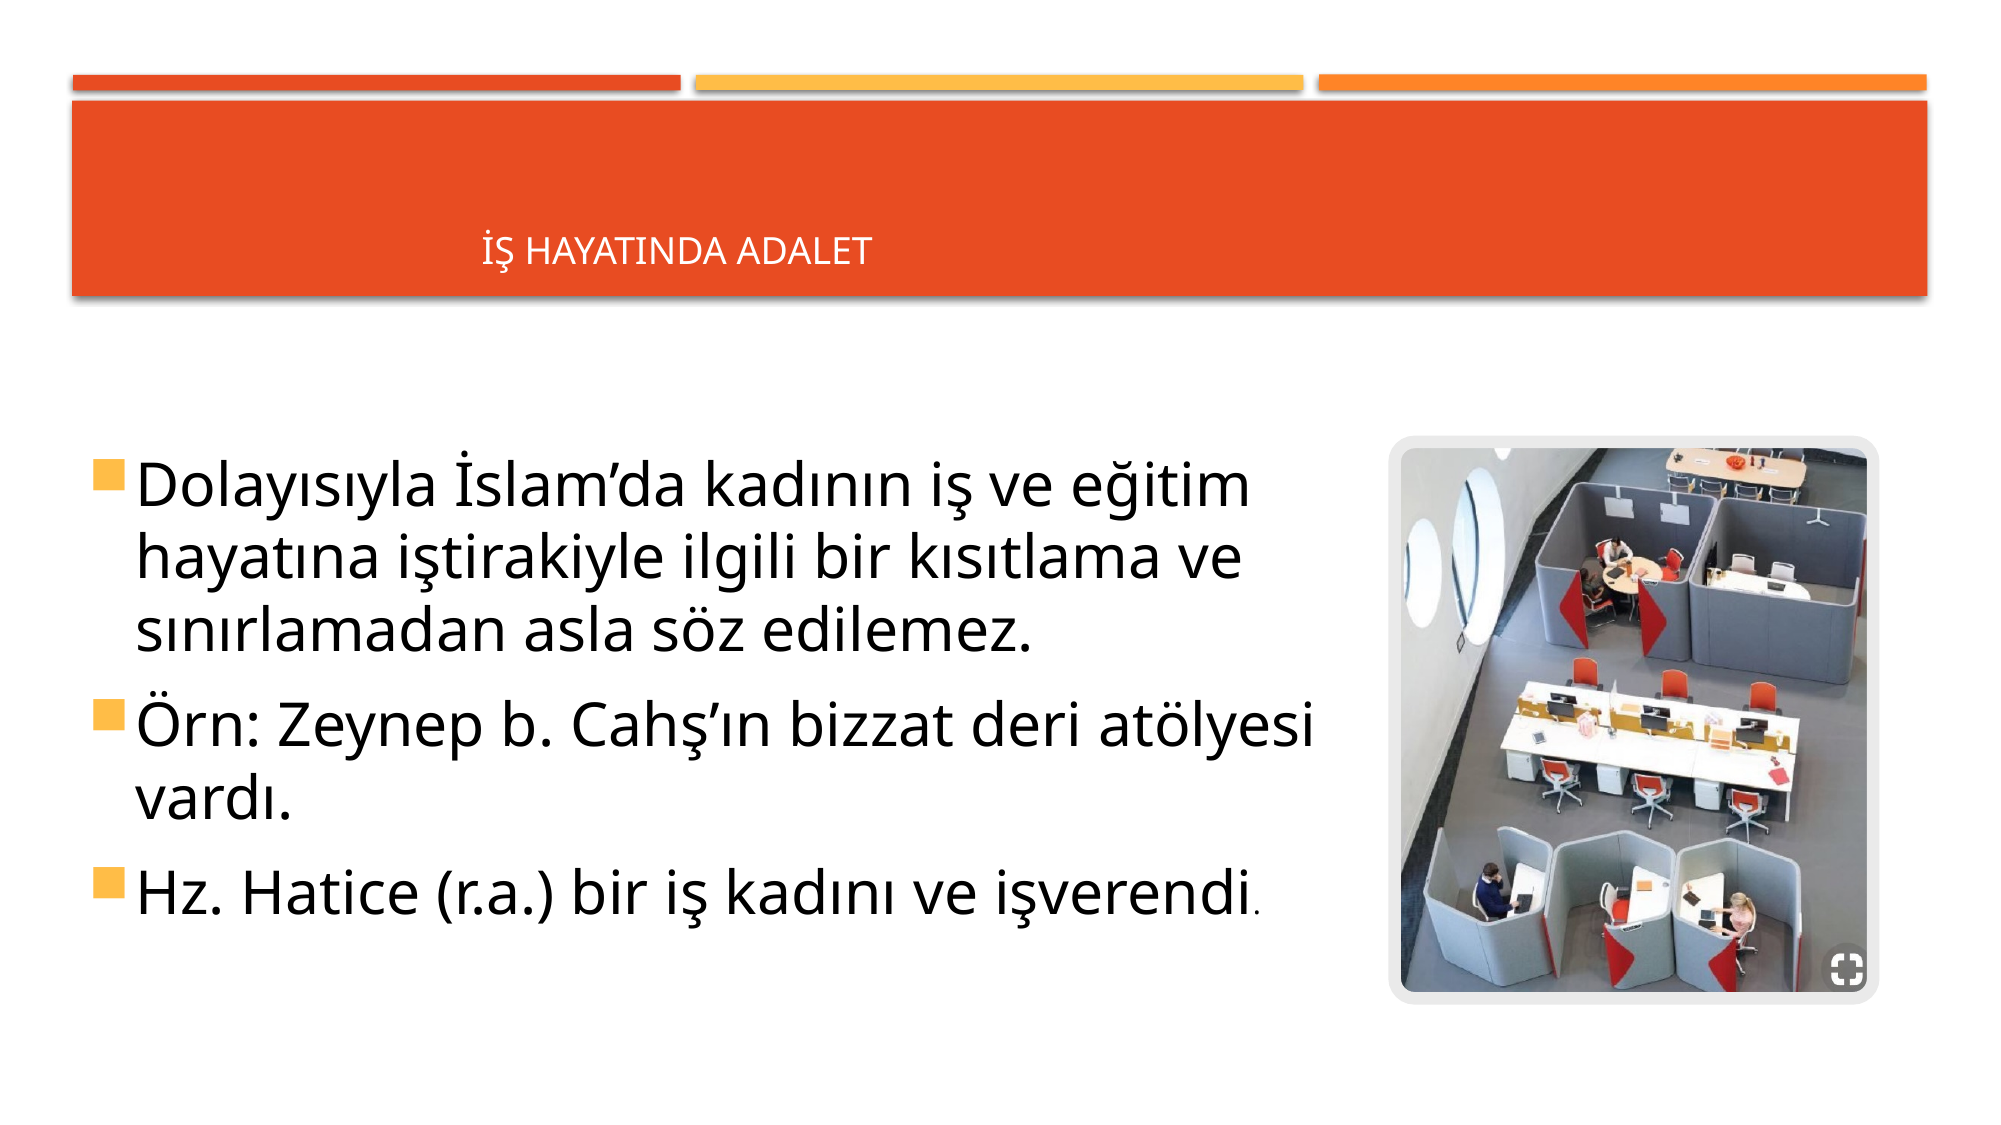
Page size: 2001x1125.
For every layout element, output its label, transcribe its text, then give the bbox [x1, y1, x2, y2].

title İŞ HAYATINDA ADALET [72, 161, 1282, 280]
list Dolayısıyla İslam’da kadının iş ve eğitim hayatına iştirakiyle ilgili bir kısıtlama ve sınırlamadan asla söz edilemez. Örn: Zeynep b. Cahş’ın bizzat deri atölyesi vardı. Hz. Hatice (r.a.) bir iş kadını ve işverendi. [72, 327, 1353, 987]
picture [1394, 441, 1874, 999]
